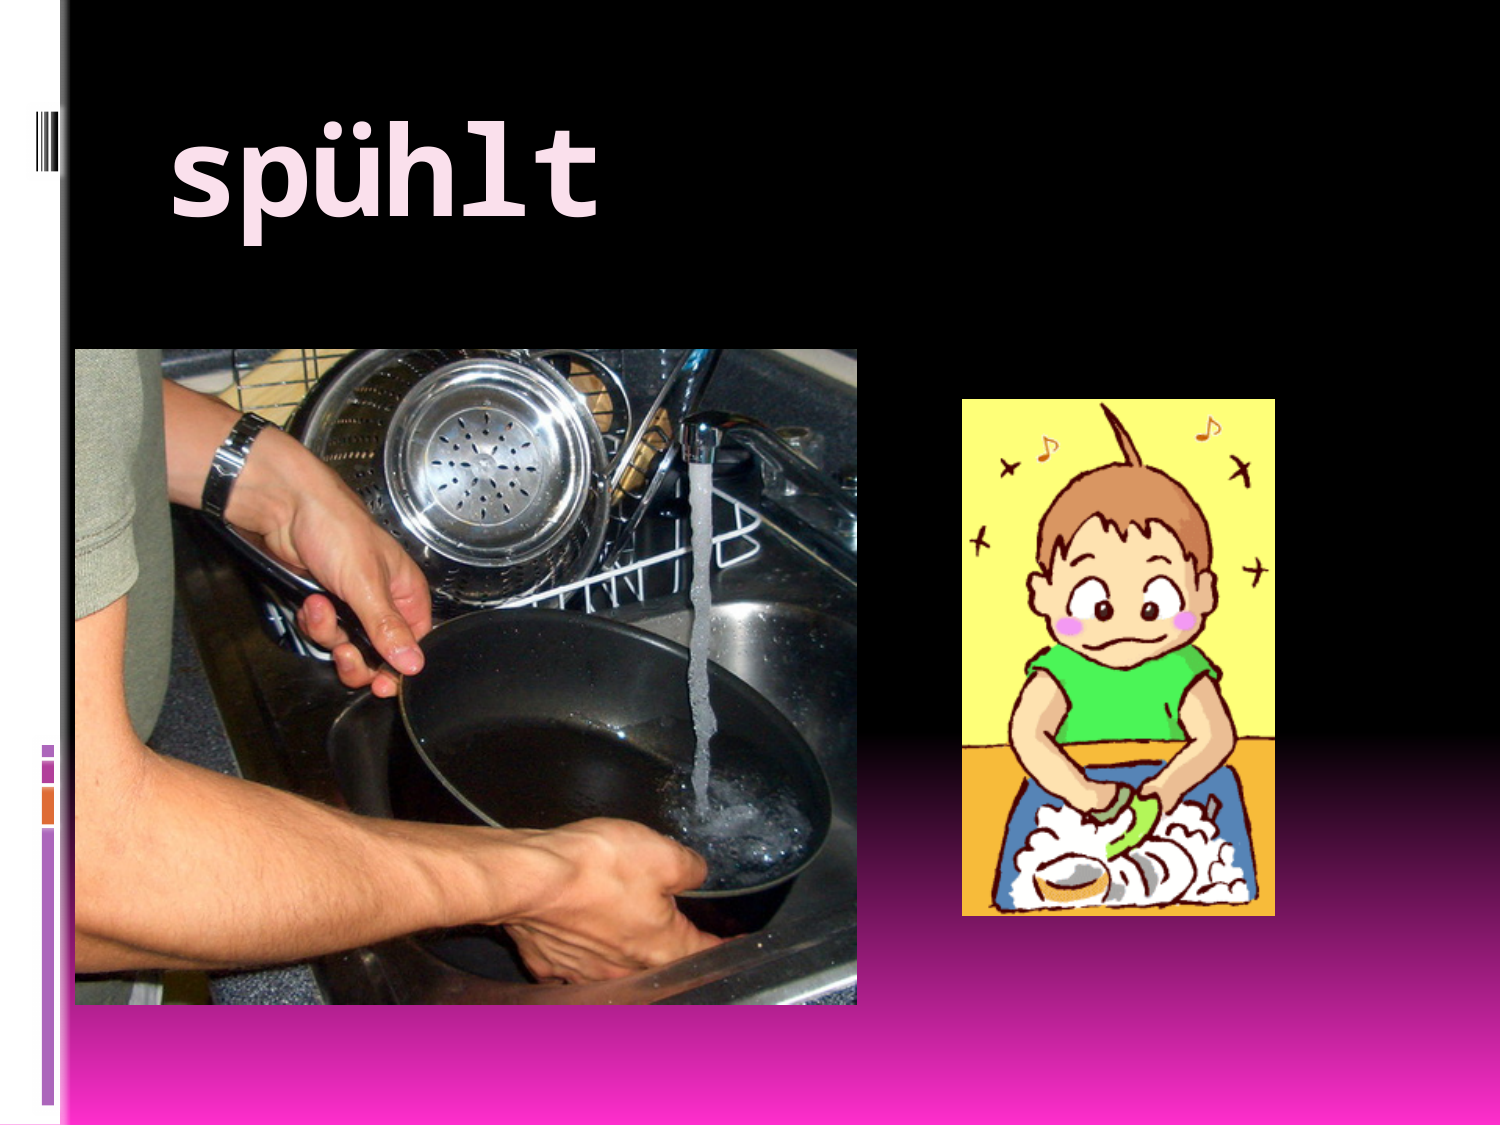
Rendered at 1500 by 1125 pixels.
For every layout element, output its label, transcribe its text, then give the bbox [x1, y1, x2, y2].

picture [961, 399, 1276, 917]
title spühlt [150, 83, 1425, 234]
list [74, 349, 857, 1006]
